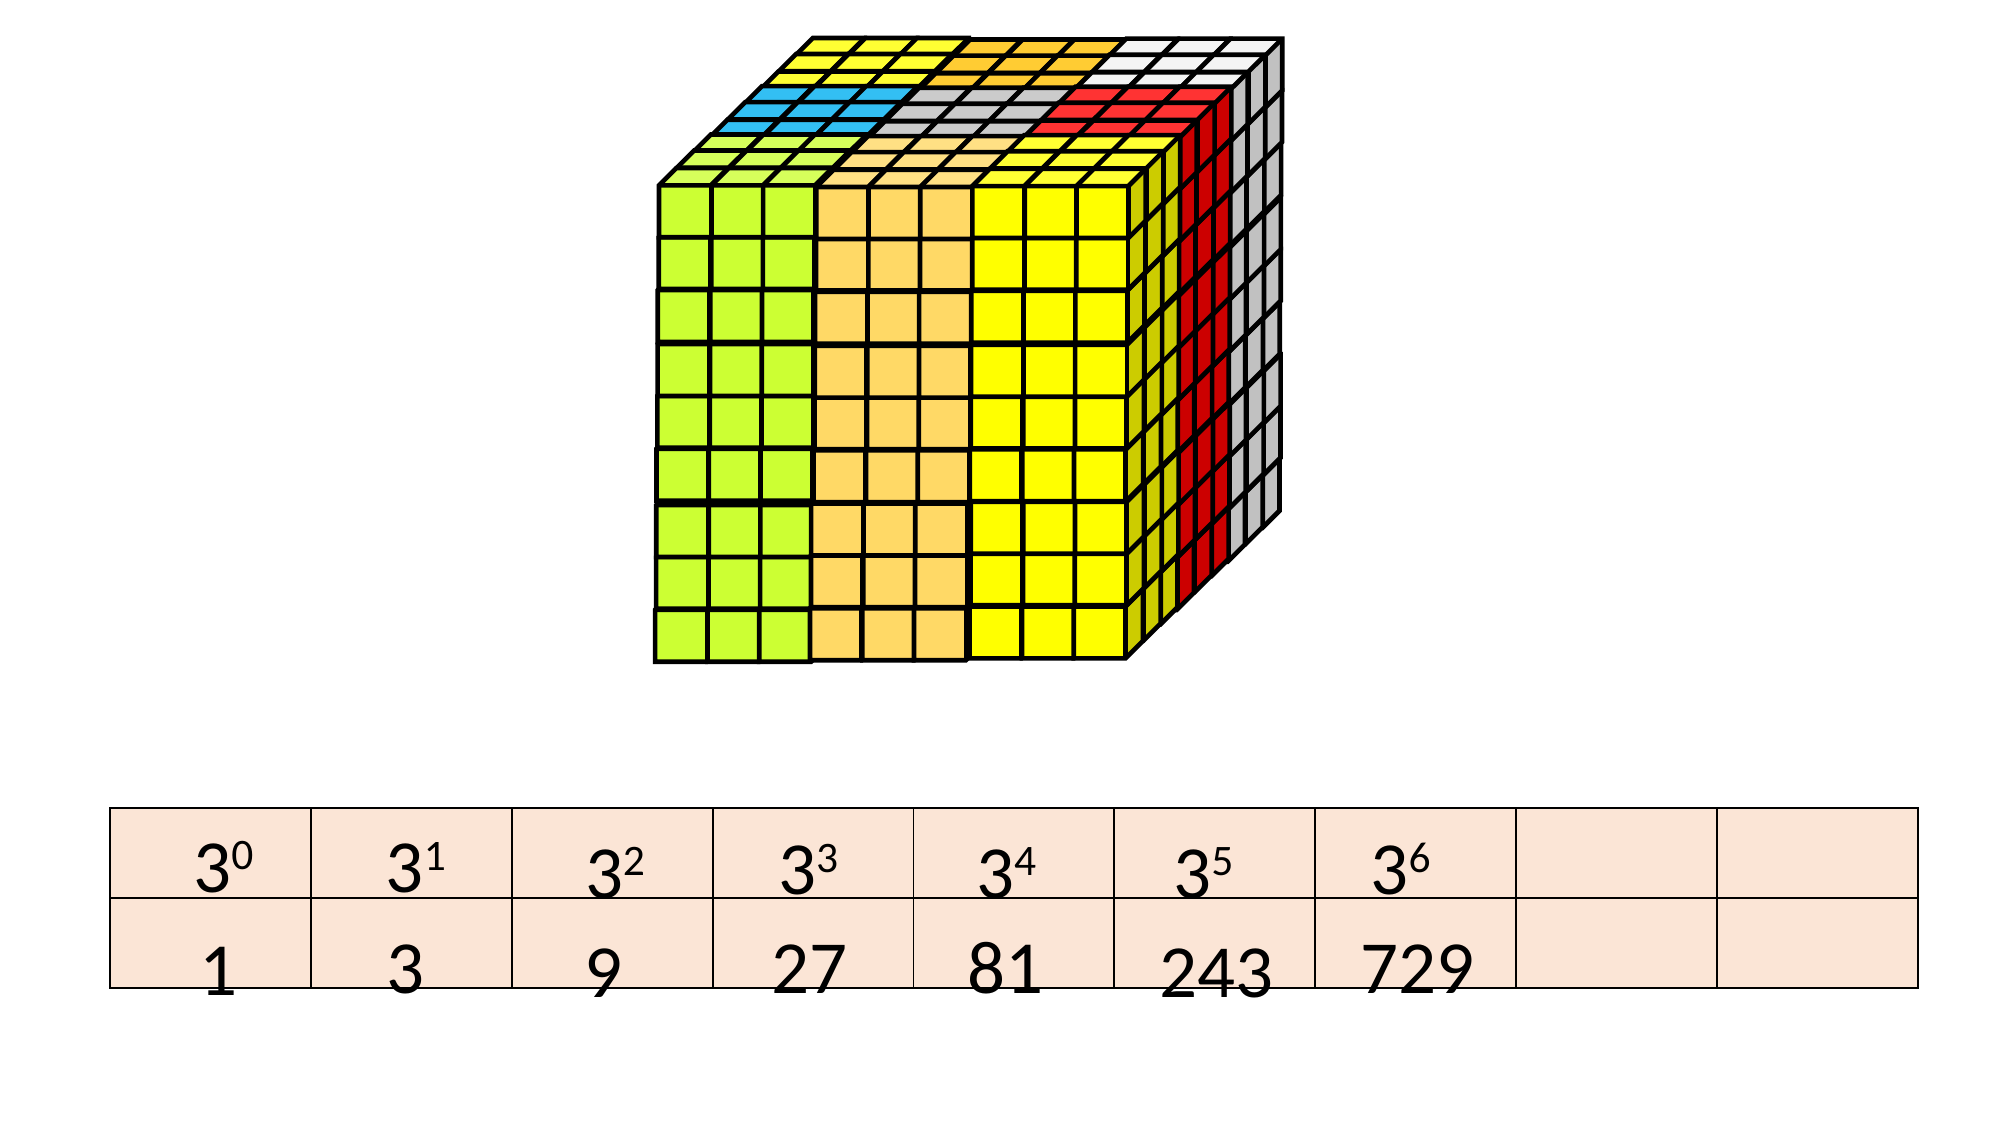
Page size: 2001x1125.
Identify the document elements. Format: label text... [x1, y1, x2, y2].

text_box 34 [950, 815, 1062, 921]
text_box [809, 503, 1121, 661]
text_box 27 [753, 910, 865, 1016]
text_box 3 [349, 911, 461, 1017]
text_box 81 [949, 910, 1061, 1016]
text_box 1 [163, 912, 275, 1018]
table_header [1316, 809, 1515, 897]
table_header [513, 809, 712, 897]
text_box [657, 37, 1283, 344]
table_cell [275, 899, 310, 987]
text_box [655, 454, 865, 662]
table_cell [714, 899, 753, 987]
text_box 33 [752, 812, 864, 918]
table_cell [1456, 899, 1515, 987]
text_box 31 [360, 810, 472, 916]
text_box 243 [1138, 915, 1295, 1020]
table_header [714, 809, 913, 897]
table_cell [1718, 899, 1917, 987]
text_box 9 [547, 915, 659, 1020]
table_cell [461, 899, 511, 987]
table_header [1517, 809, 1716, 897]
table_header [312, 809, 511, 897]
table_cell [659, 899, 712, 987]
table_cell [1061, 899, 1113, 987]
text_box 36 [1345, 812, 1456, 918]
text_box 35 [1148, 815, 1259, 921]
table_cell [1115, 899, 1148, 987]
table_cell [914, 899, 950, 987]
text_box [656, 196, 1281, 503]
text_box 729 [1343, 910, 1491, 1016]
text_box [969, 503, 1281, 659]
table_header [914, 809, 1113, 897]
table_cell [312, 899, 360, 987]
table_cell [1259, 899, 1314, 987]
text_box 30 [167, 809, 279, 915]
table_cell [111, 899, 167, 987]
table_header [1718, 809, 1917, 897]
text_box 32 [559, 815, 671, 921]
table_header [1115, 809, 1314, 897]
table_cell [1316, 899, 1345, 987]
table_header [279, 809, 310, 897]
table_header [111, 809, 167, 897]
table_cell [864, 899, 913, 987]
table_cell [1517, 899, 1716, 987]
table_cell [513, 899, 559, 987]
